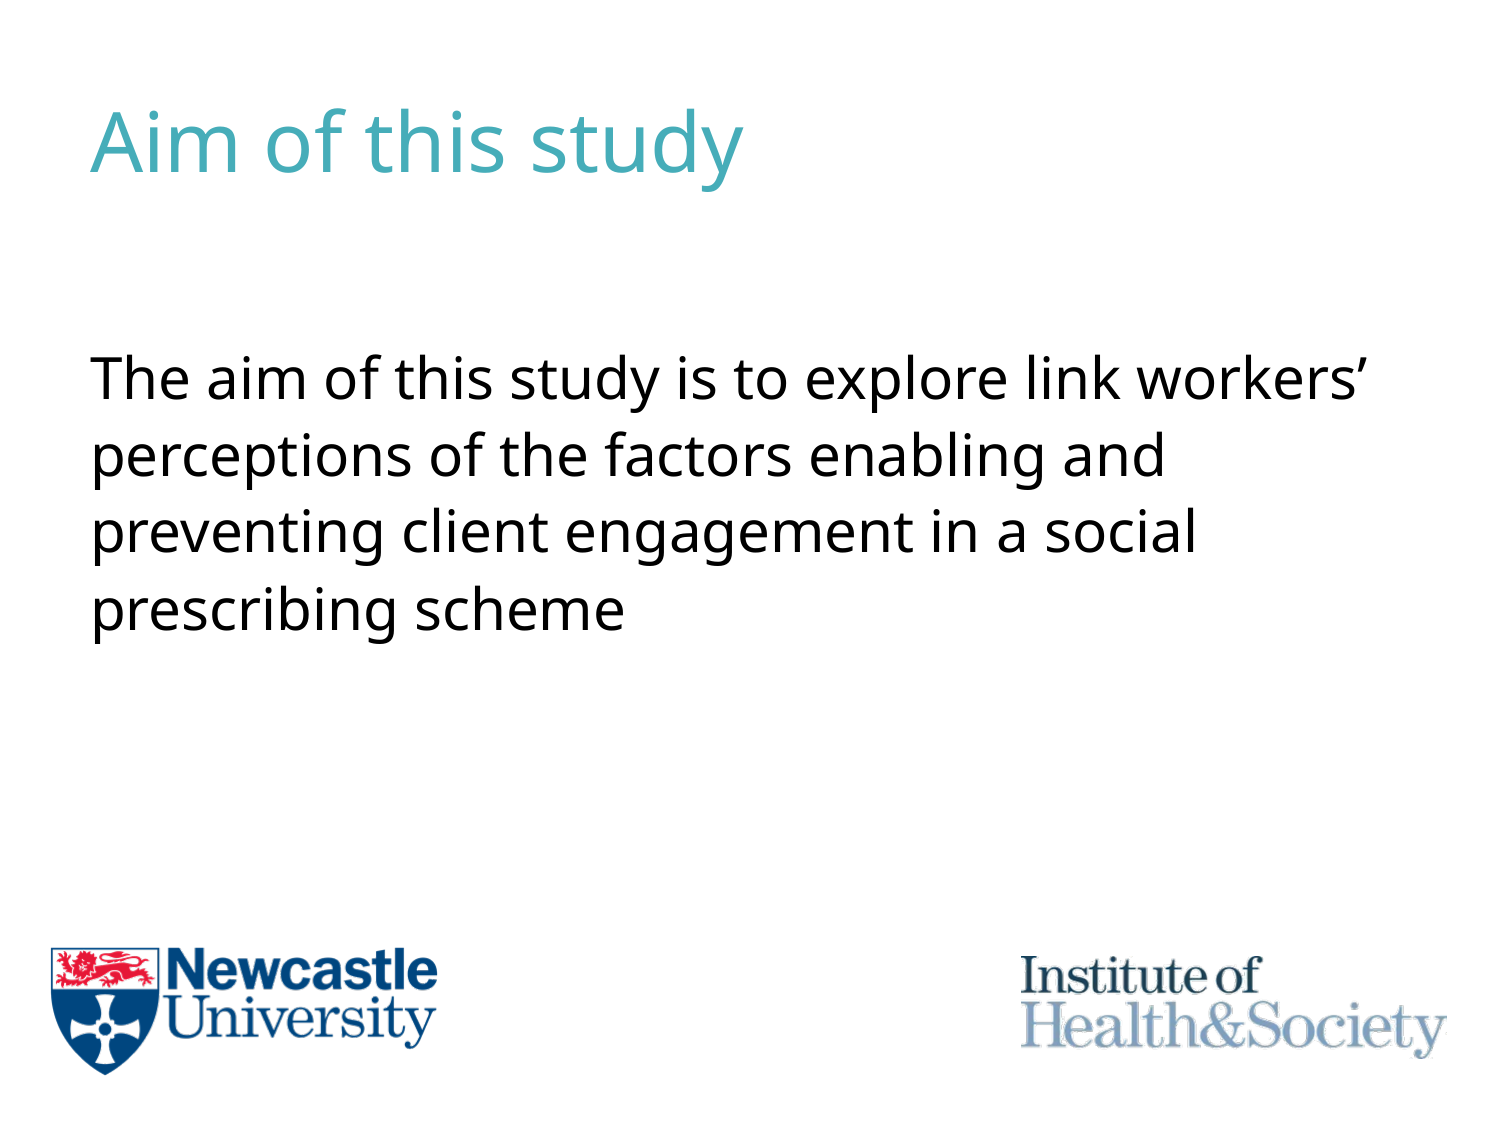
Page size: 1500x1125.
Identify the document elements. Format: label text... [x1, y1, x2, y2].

title Aim of this study [75, 45, 1425, 233]
picture [1021, 956, 1448, 1059]
picture [41, 940, 447, 1083]
list The aim of this study is to explore link workers’ perceptions of the factors enabling and preventing client engagement in a social prescribing scheme [75, 326, 1469, 621]
